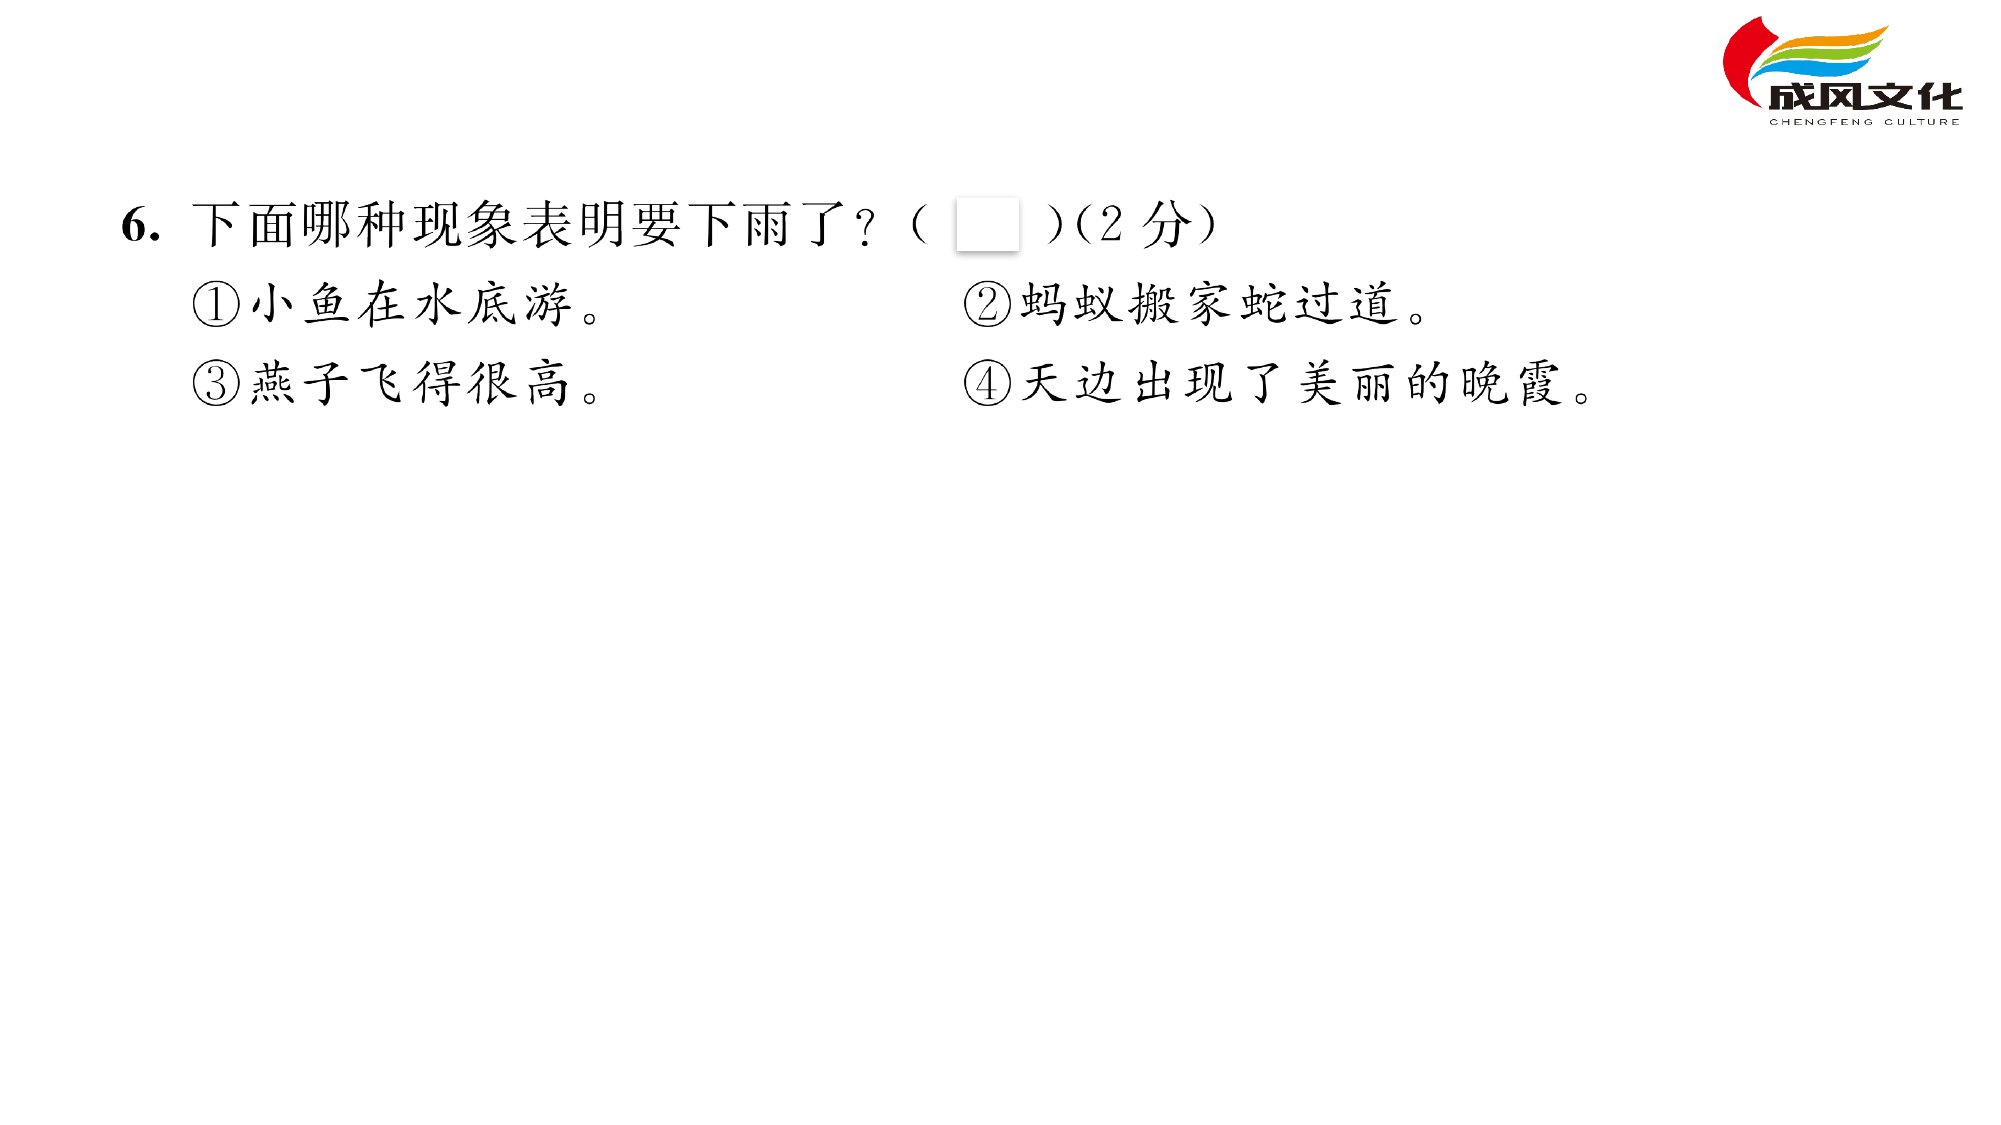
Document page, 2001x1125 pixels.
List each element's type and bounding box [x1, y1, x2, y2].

picture [117, 176, 2000, 430]
picture [1708, 0, 1986, 136]
